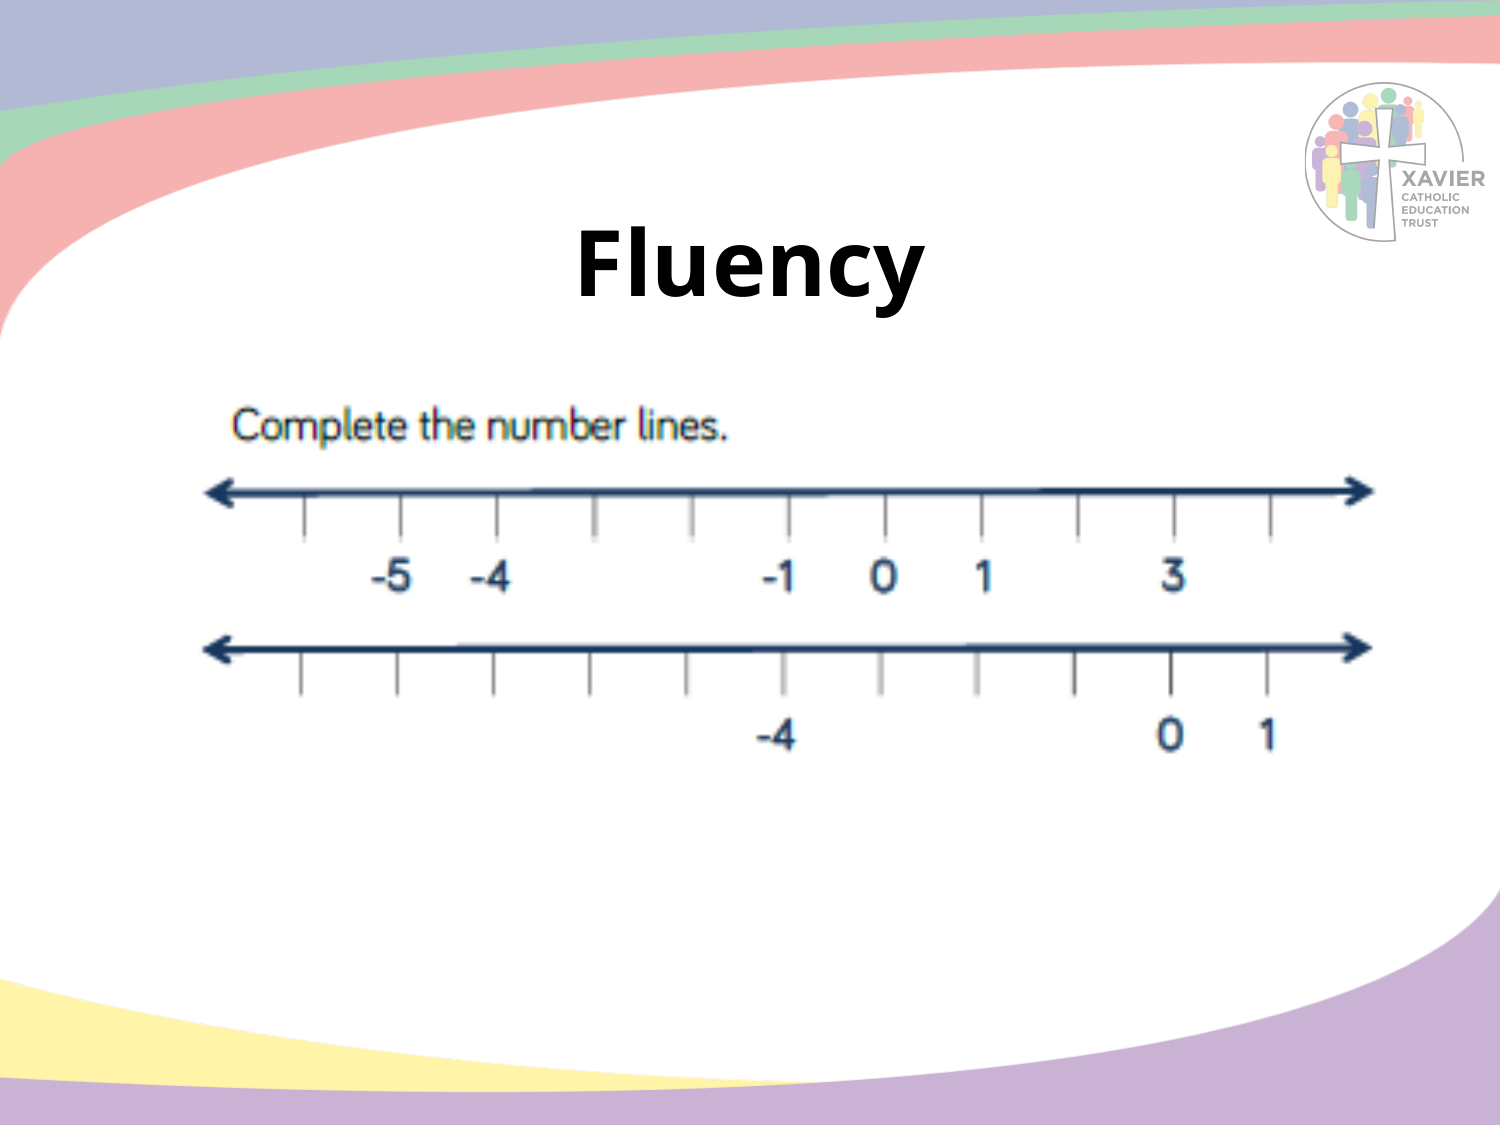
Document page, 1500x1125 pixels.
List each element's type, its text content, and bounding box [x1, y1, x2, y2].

picture [187, 396, 1387, 785]
title Fluency [112, 184, 1388, 325]
